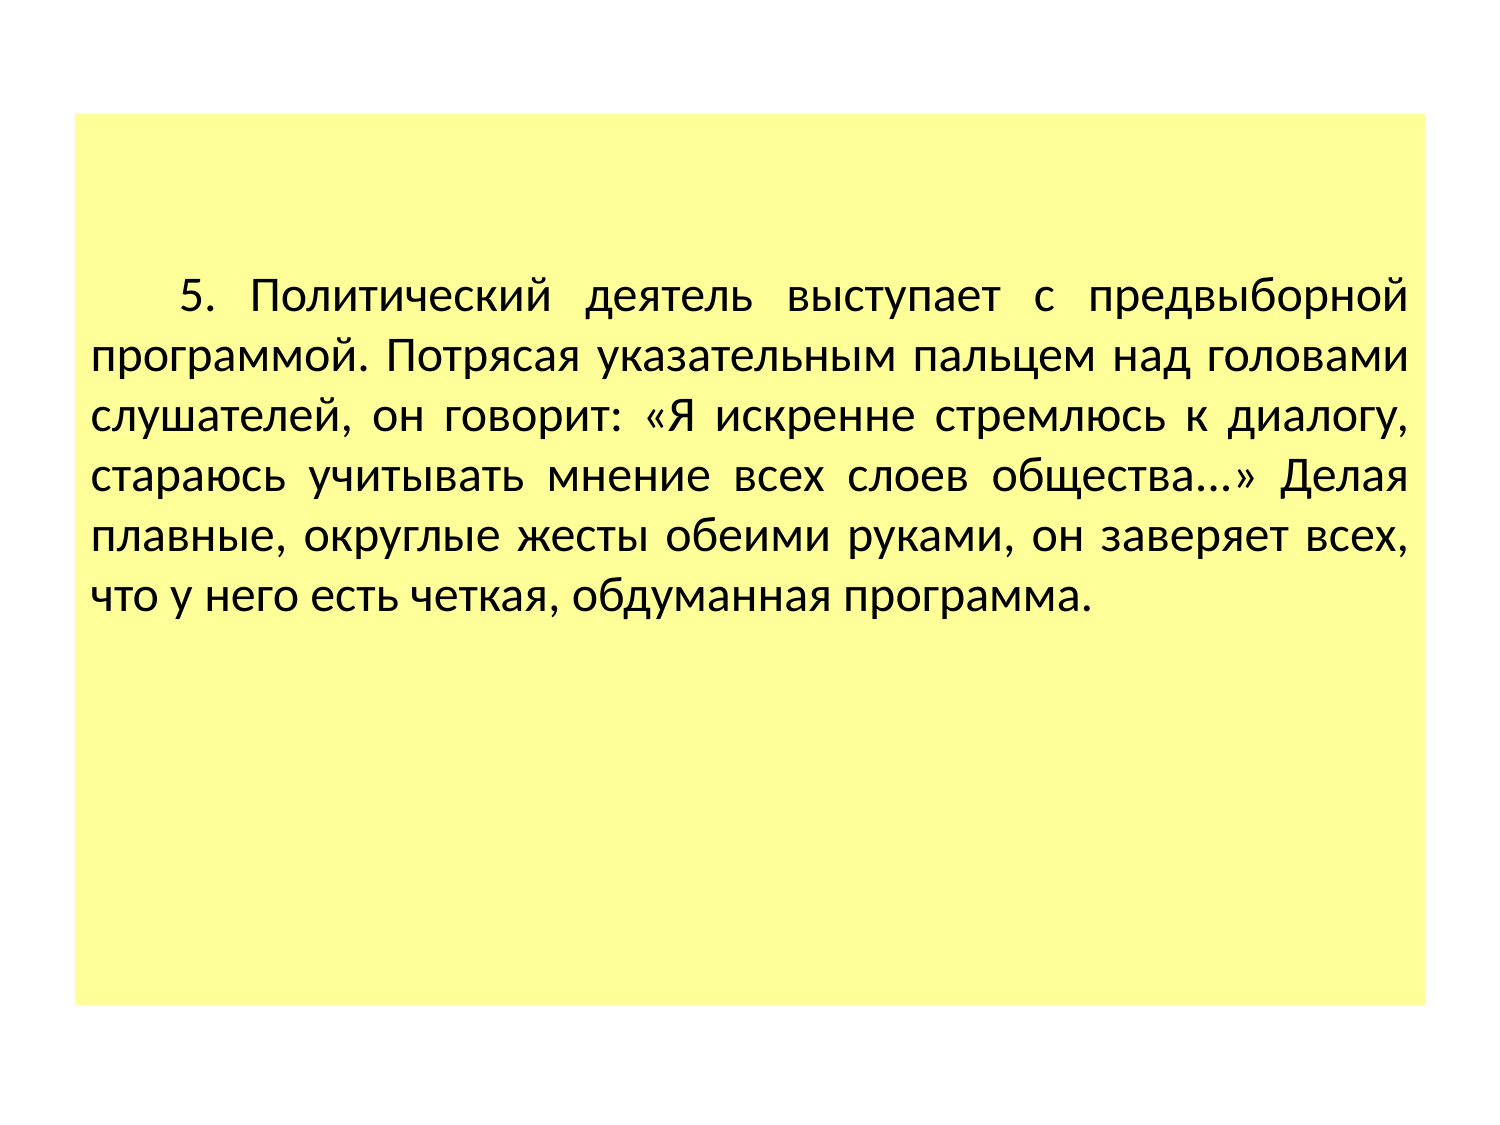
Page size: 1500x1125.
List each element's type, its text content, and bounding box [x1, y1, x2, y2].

list 5. Политический деятель выступает с предвыборной программой. Потрясая указательным пальцем над головами слушателей, он говорит: «Я искренне стремлюсь к диалогу, стараюсь учитывать мнение всех слоев общества...» Делая плавные, округлые жесты обеими руками, он заверяет всех, что у него есть четкая, обдуманная программа. [75, 113, 1425, 1005]
